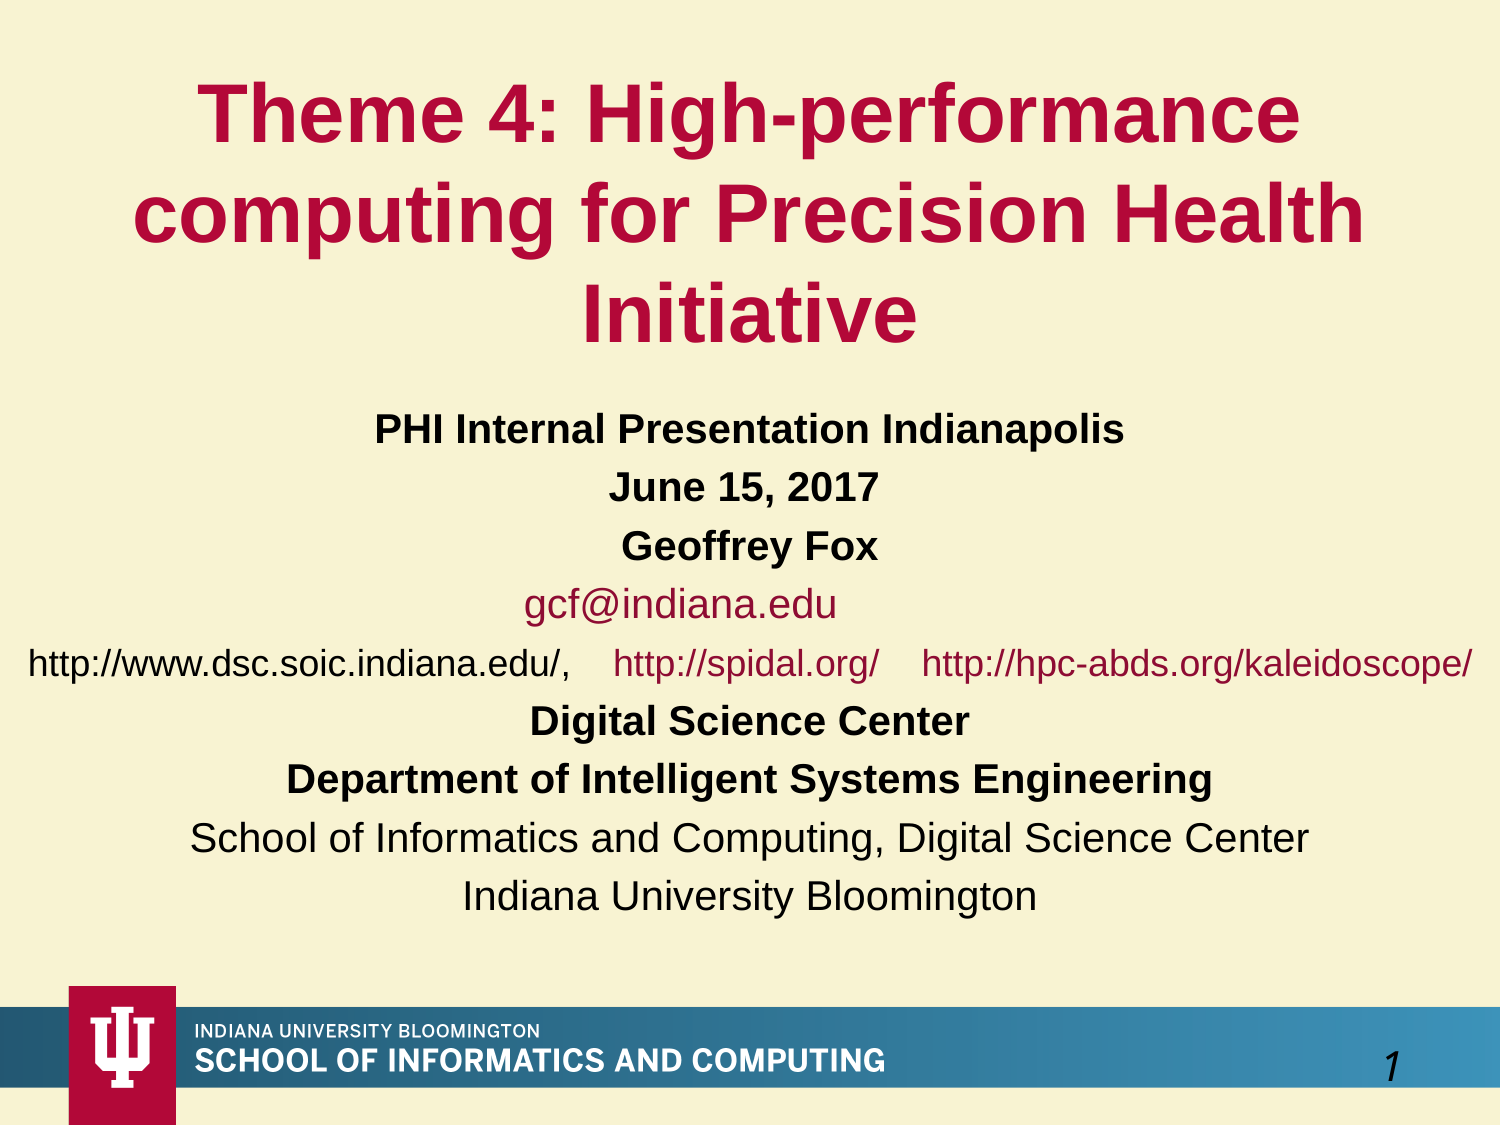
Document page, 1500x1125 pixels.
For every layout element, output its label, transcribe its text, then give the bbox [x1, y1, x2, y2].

text_box PHI Internal Presentation Indianapolis June 15, 2017 Geoffrey Fox gcf@indiana.edu http://www.dsc.soic.indiana.edu/, http://spidal.org/ http://hpc-abds.org/kaleidoscope/ Digital Science Center Department of Intelligent Systems Engineering School of Informatics and Computing, Digital Science Center Indiana University Bloomington [0, 394, 1500, 926]
title Theme 4: High-performance computing for Precision Health Initiative [0, 149, 1500, 268]
slide_number 1 [1365, 1032, 1474, 1081]
picture [0, 986, 1500, 1125]
text_box [1, 387, 1500, 455]
